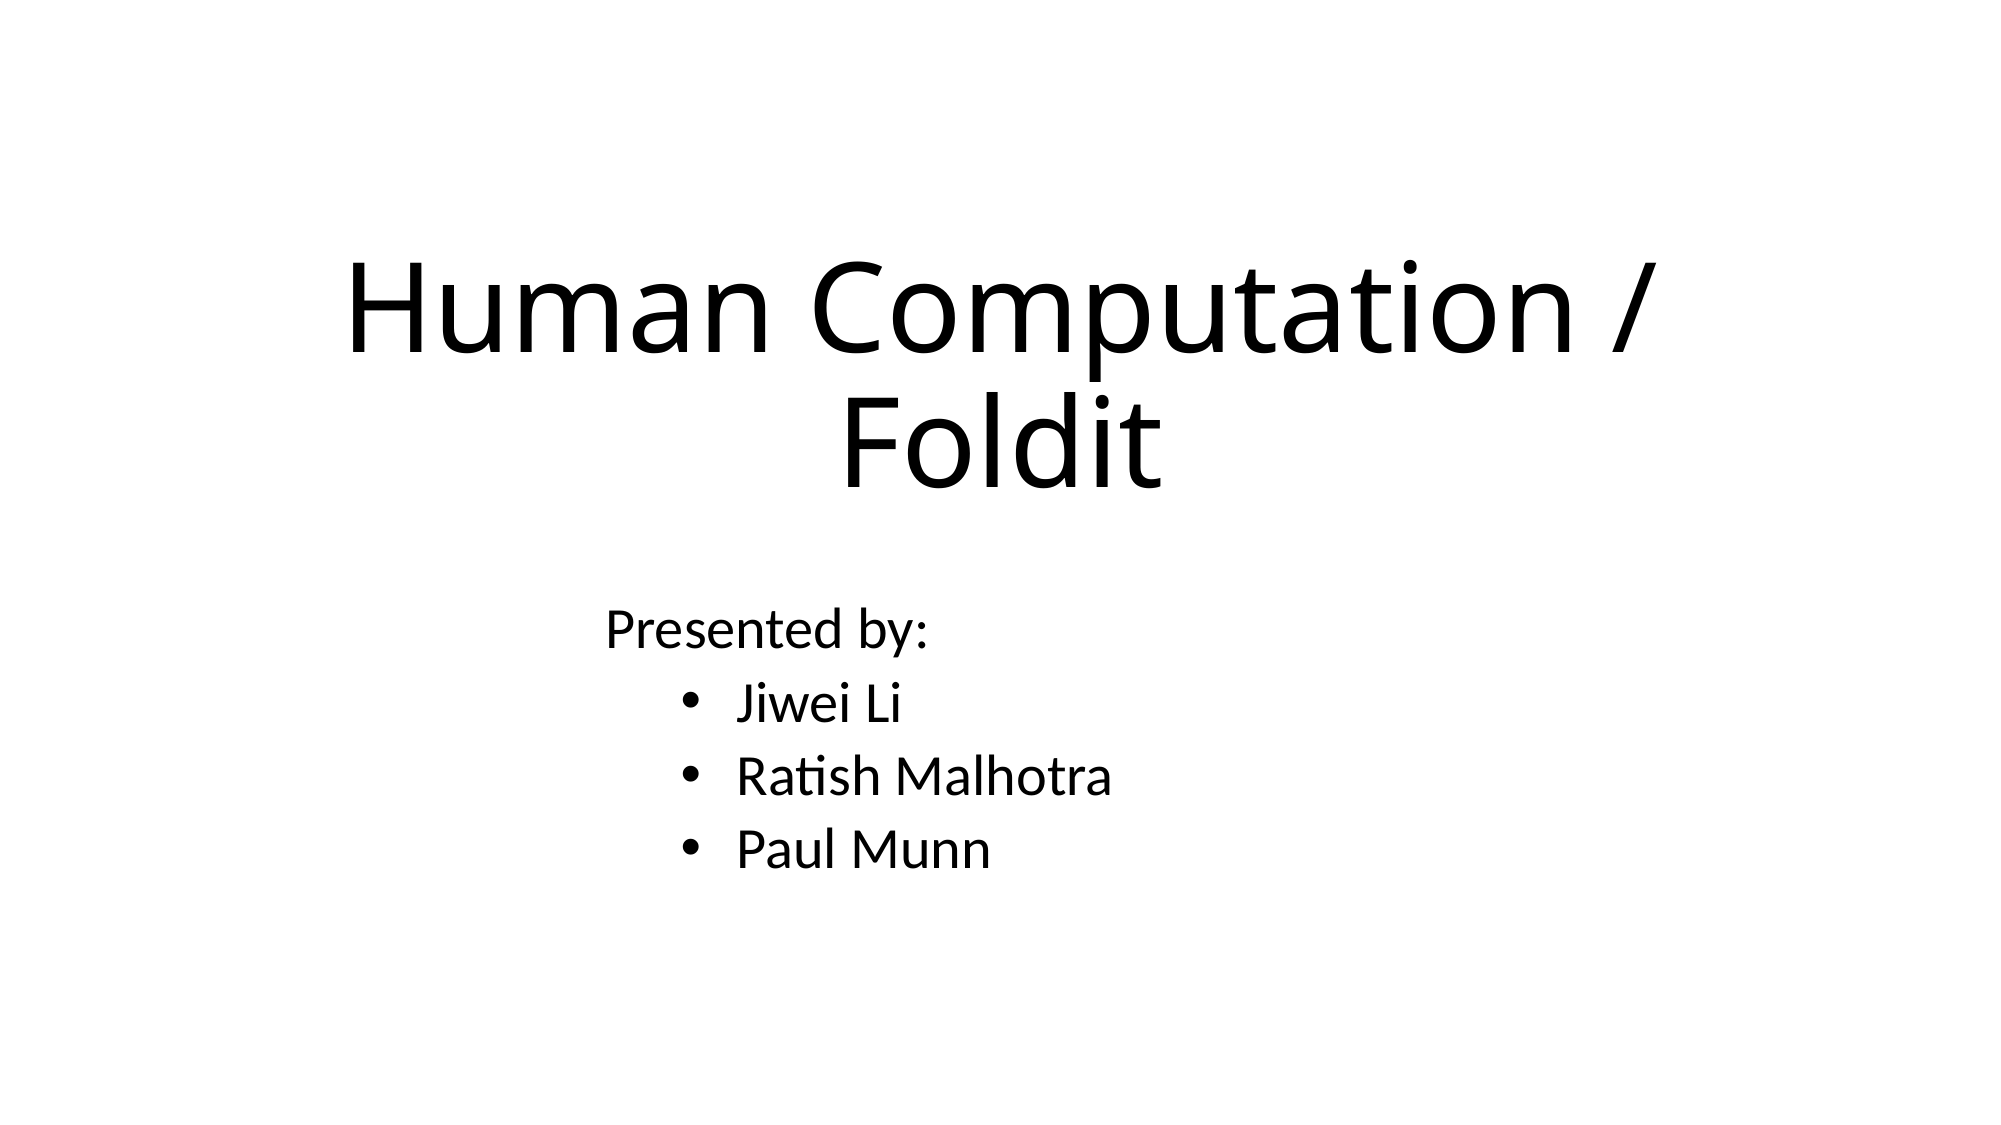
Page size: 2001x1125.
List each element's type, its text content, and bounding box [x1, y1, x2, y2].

subtitle Presented by: Jiwei Li Ratish Malhotra Paul Munn [590, 590, 1750, 937]
title Human Computation / Foldit [249, 184, 1750, 576]
